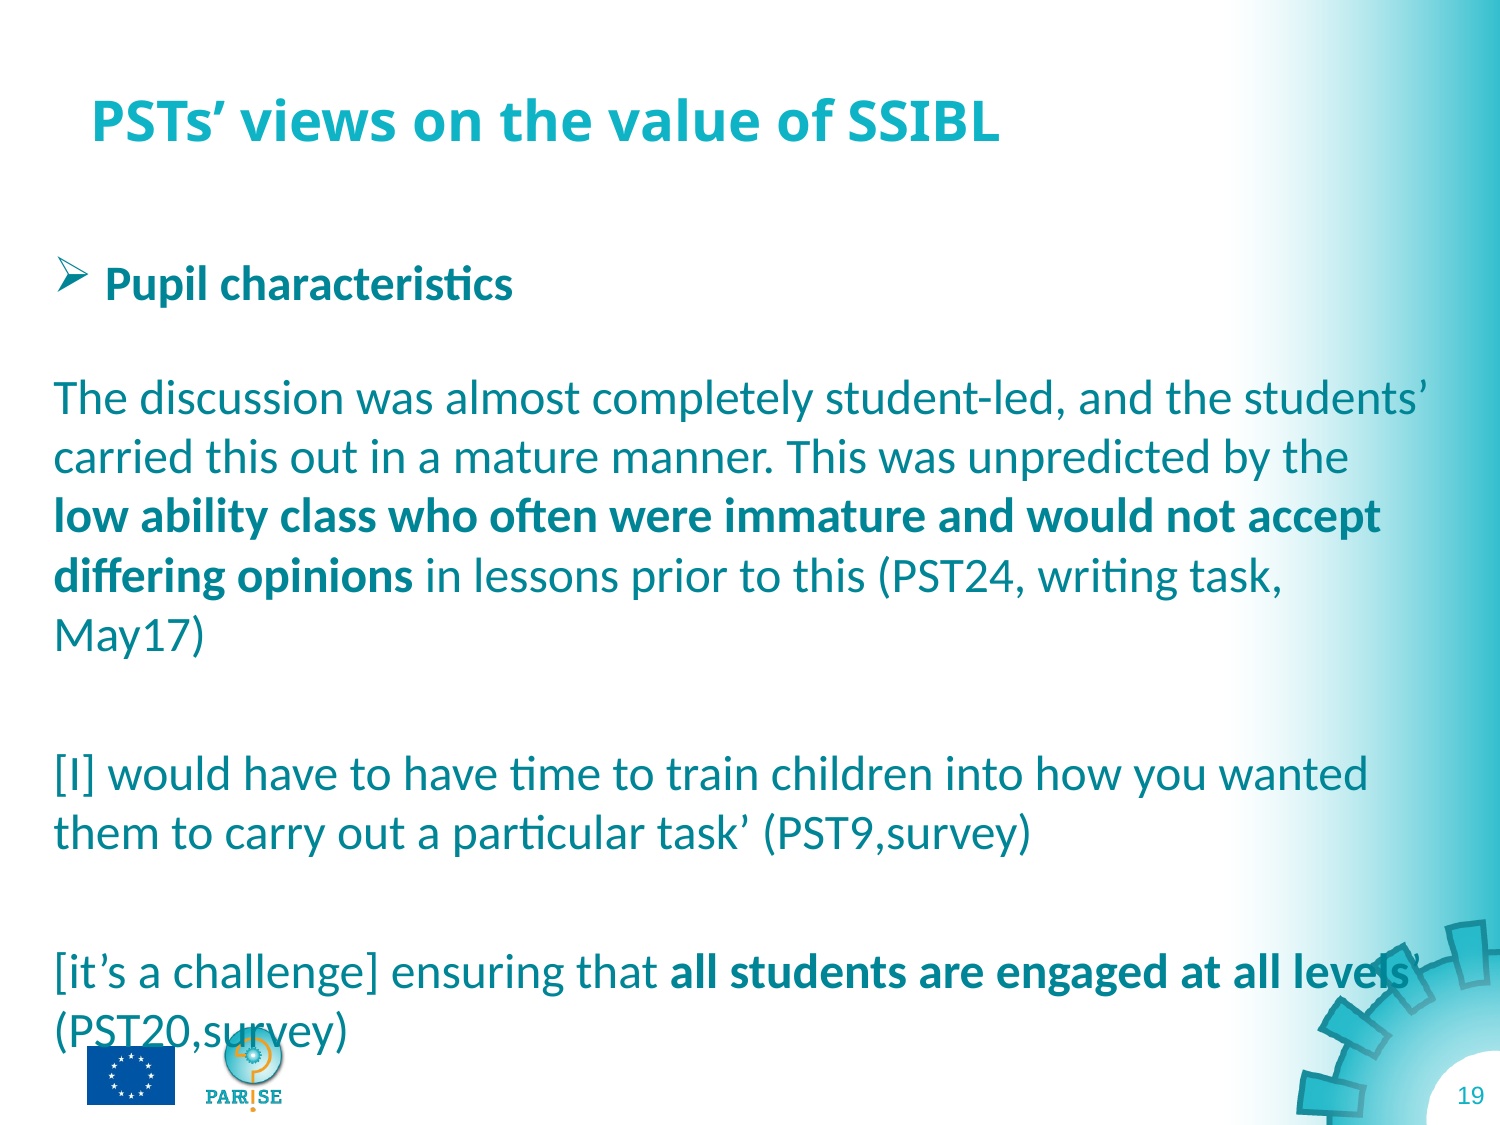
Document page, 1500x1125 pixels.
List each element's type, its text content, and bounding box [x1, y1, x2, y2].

title PSTs’ views on the value of SSIBL [75, 24, 1388, 213]
slide_number 19 [1200, 1065, 1500, 1125]
picture [0, 0, 1500, 1125]
list Pupil characteristics The discussion was almost completely student-led, and the students’ carried this out in a mature manner. This was unpredicted by the low ability class who often were immature and would not accept differing opinions in lessons prior to this (PST24, writing task, May17) [I] would have to have time to train children into how you wanted them to carry out a particular task’ (PST9,survey) [it’s a challenge] ensuring that all students are engaged at all levels’ (PST20,survey) [38, 243, 1447, 1066]
